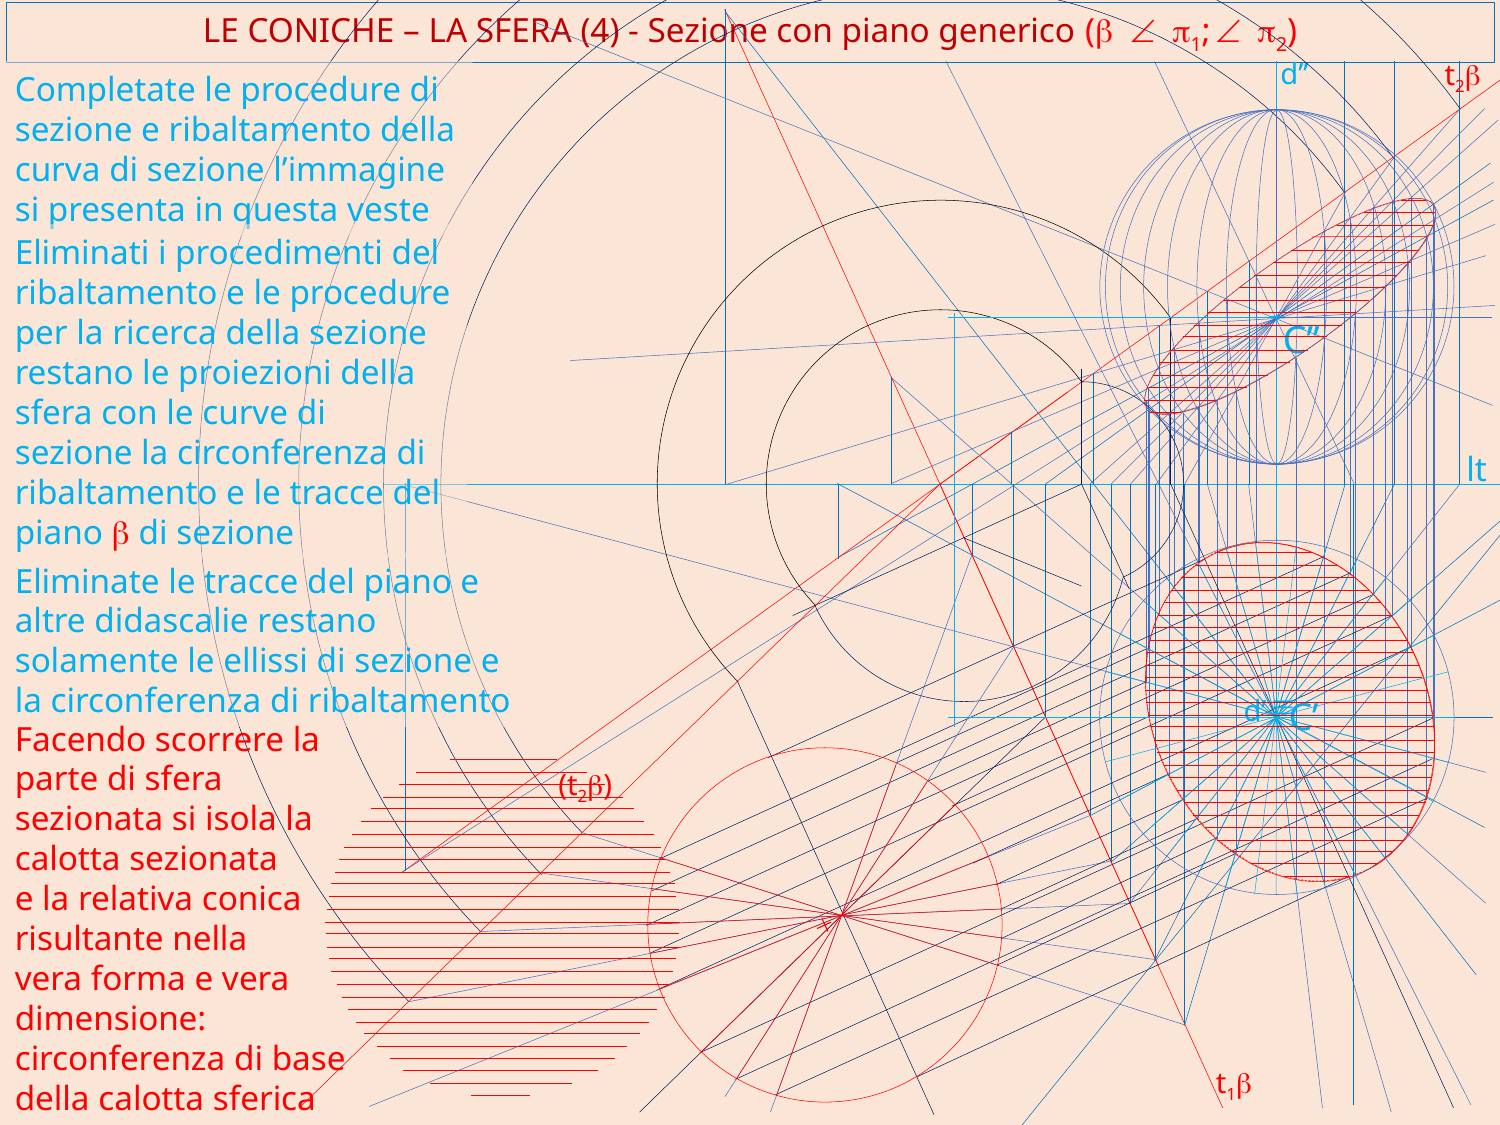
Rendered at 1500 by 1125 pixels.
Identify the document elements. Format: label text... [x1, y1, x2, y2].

text_box Eliminate le tracce del piano e altre didascalie restano solamente le ellissi di sezione e la circonferenza di ribaltamento [0, 552, 301, 710]
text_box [726, 11, 1477, 21]
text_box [369, 1096, 770, 1107]
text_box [325, 758, 680, 1096]
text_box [639, 1107, 770, 1113]
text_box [639, 717, 646, 758]
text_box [1207, 1108, 1392, 1113]
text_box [1145, 551, 1435, 877]
text_box LE CONICHE – LA SFERA (4) - Sezione con piano generico (b Ð p1; Ð p2) [5, 2, 375, 61]
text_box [402, 182, 647, 483]
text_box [1486, 484, 1494, 872]
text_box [301, 483, 647, 1106]
text_box Completate le procedure di sezione e ribaltamento della curva di sezione l’immagine si presenta in questa veste [0, 61, 473, 224]
text_box [330, 0, 1500, 182]
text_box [647, 109, 1467, 1103]
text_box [1493, 45, 1500, 484]
text_box Eliminati i procedimenti del ribaltamento e le procedure per la ricerca della sezione restano le proiezioni della sfera con le curve di sezione la circonferenza di ribaltamento e le tracce del piano b di sezione [0, 224, 402, 552]
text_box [1493, 120, 1498, 484]
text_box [1486, 361, 1495, 484]
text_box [1170, 1103, 1454, 1108]
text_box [1471, 485, 1477, 975]
text_box Facendo scorrere la parte di sfera sezionata si isola la calotta sezionata e la relativa conica risultante nella vera forma e vera dimensione: circonferenza di base della calotta sferica [0, 710, 372, 1125]
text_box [1454, 406, 1471, 1105]
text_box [533, 21, 1493, 406]
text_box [1494, 484, 1500, 863]
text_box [1143, 199, 1436, 412]
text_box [972, 1103, 1090, 1107]
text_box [972, 1107, 1046, 1113]
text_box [1477, 485, 1486, 904]
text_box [770, 1103, 972, 1113]
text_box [1471, 406, 1486, 485]
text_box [1154, 61, 1355, 109]
